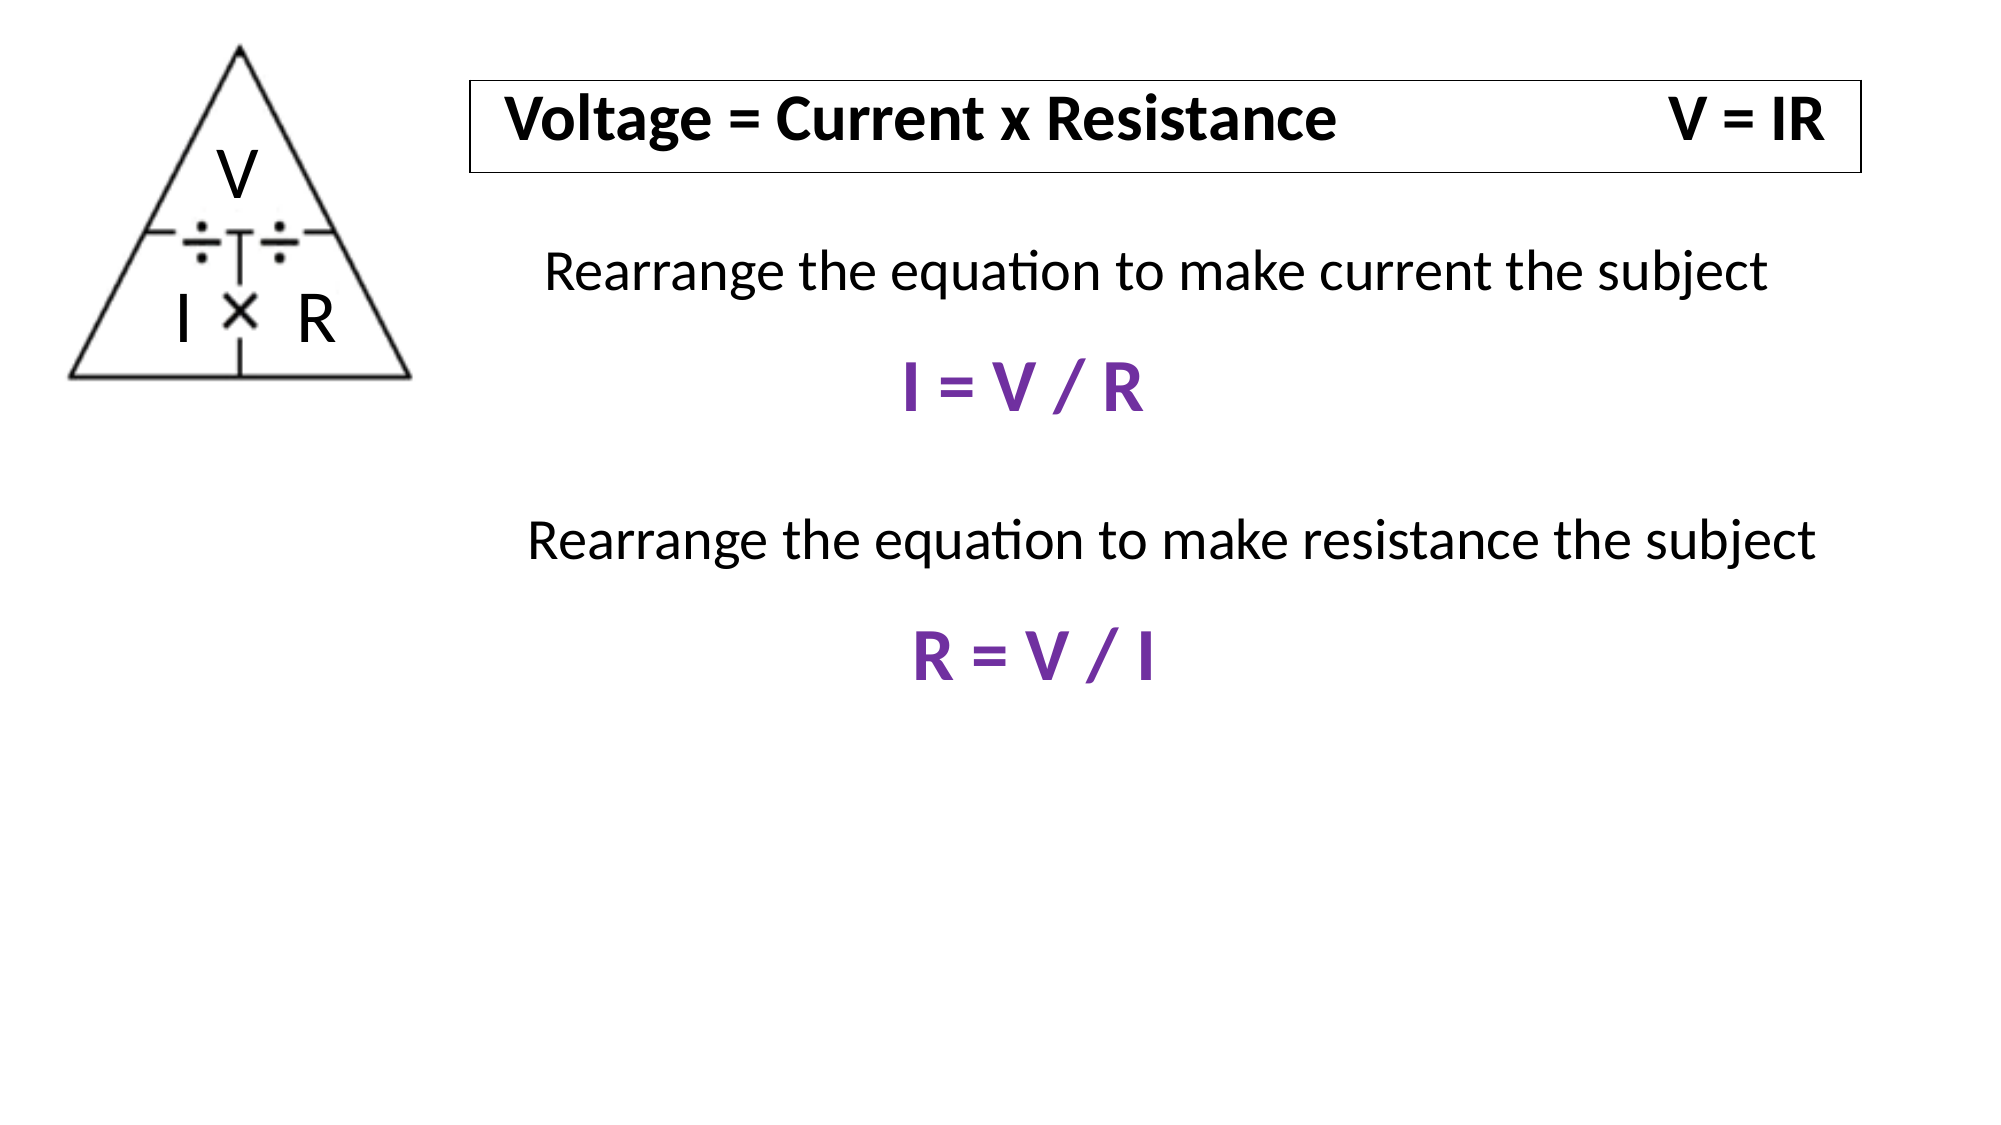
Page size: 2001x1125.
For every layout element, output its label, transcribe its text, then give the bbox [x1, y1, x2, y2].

text_box Rearrange the equation to make current the subject I = V / R [529, 214, 1862, 434]
table_header Voltage = Current x Resistance V = IR [471, 81, 1860, 172]
picture [57, 37, 429, 391]
text_box Rearrange the equation to make resistance the subject R = V / I [500, 483, 1907, 703]
